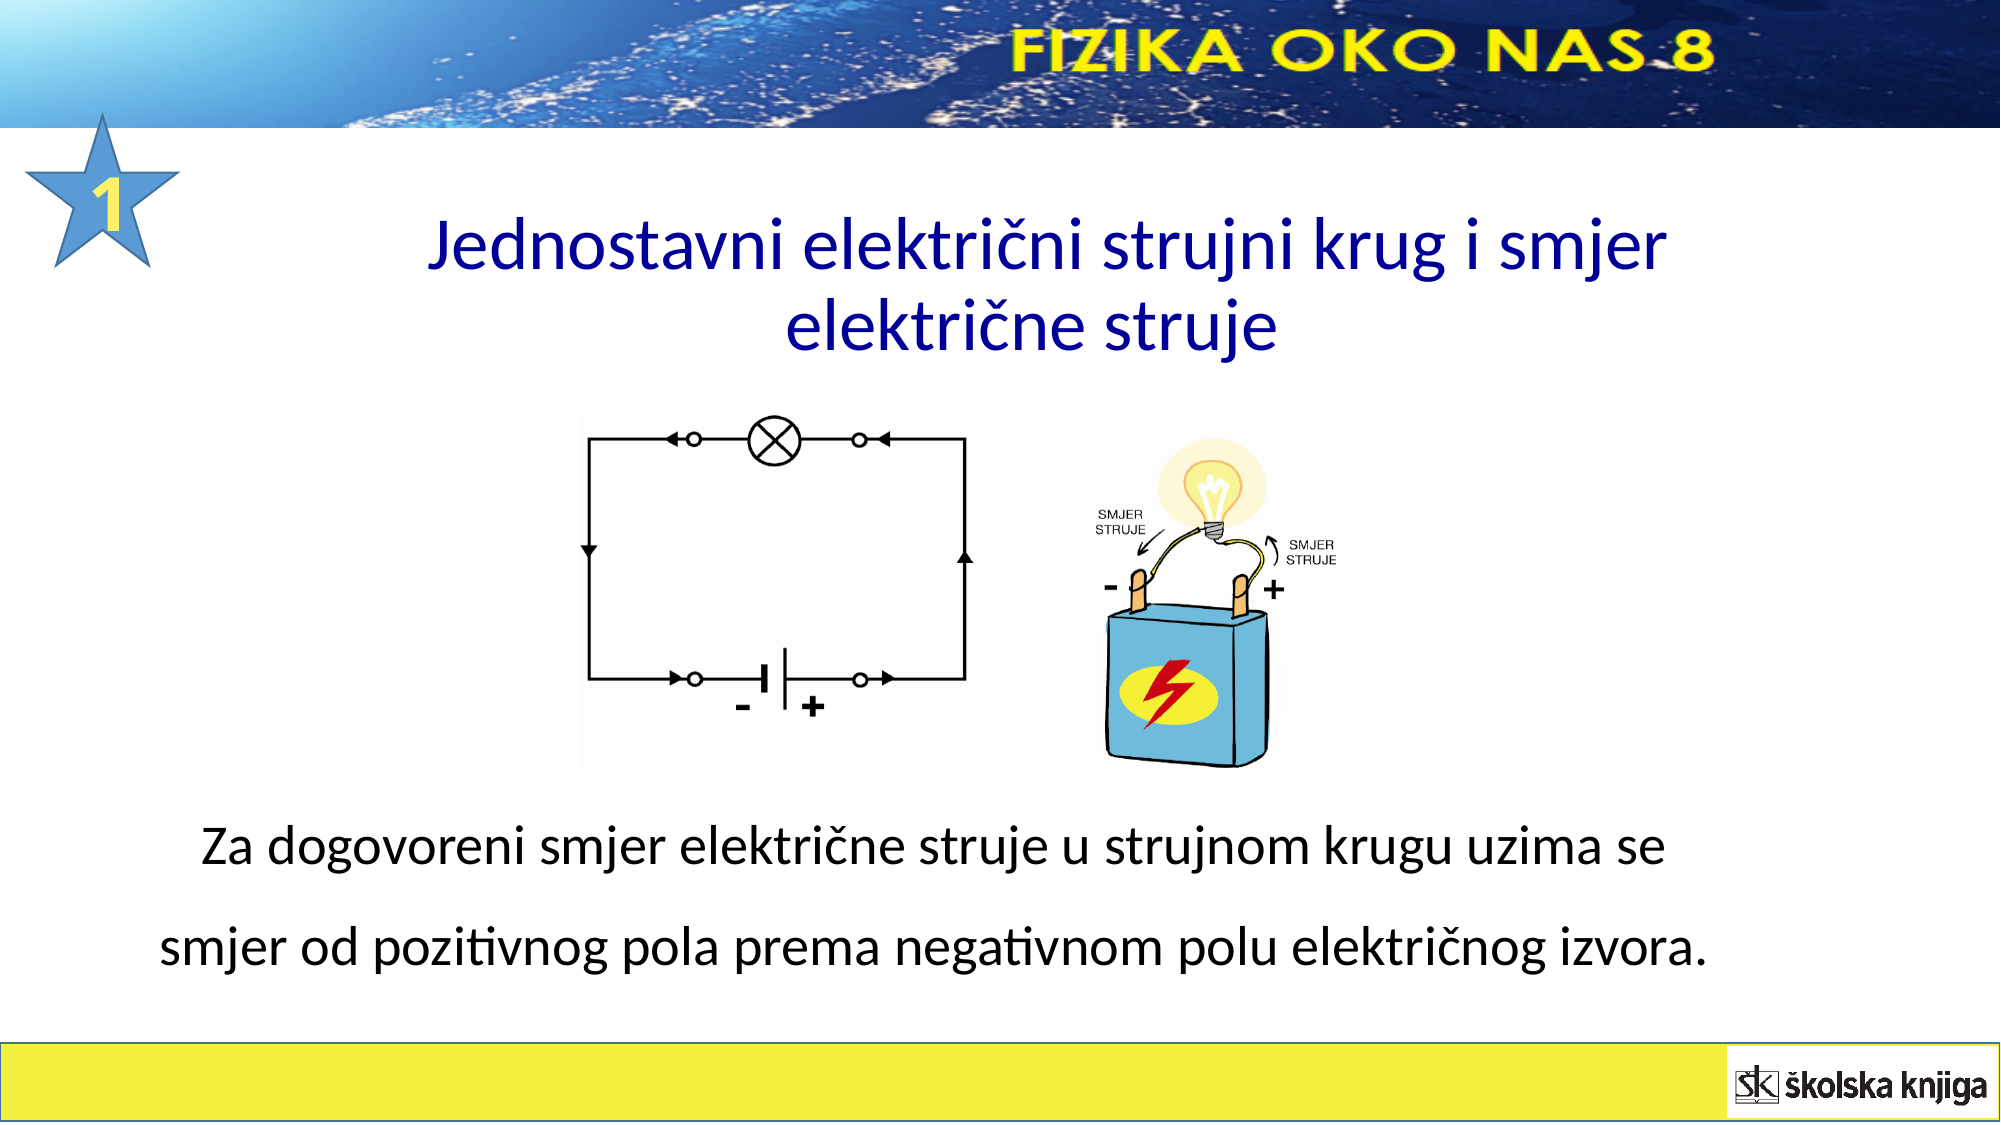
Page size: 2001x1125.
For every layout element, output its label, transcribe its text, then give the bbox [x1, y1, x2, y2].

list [580, 415, 1336, 768]
picture [0, 0, 2000, 128]
picture [1727, 1046, 1998, 1118]
text_box Za dogovoreni smjer električne struje u strujnom krugu uzima se smjer od pozitivnog pola prema negativnom polu električnog izvora. [140, 767, 1729, 1105]
title Jednostavni električni strujni krug i smjer električne struje [261, 190, 1837, 381]
text_box 1 [24, 111, 181, 269]
